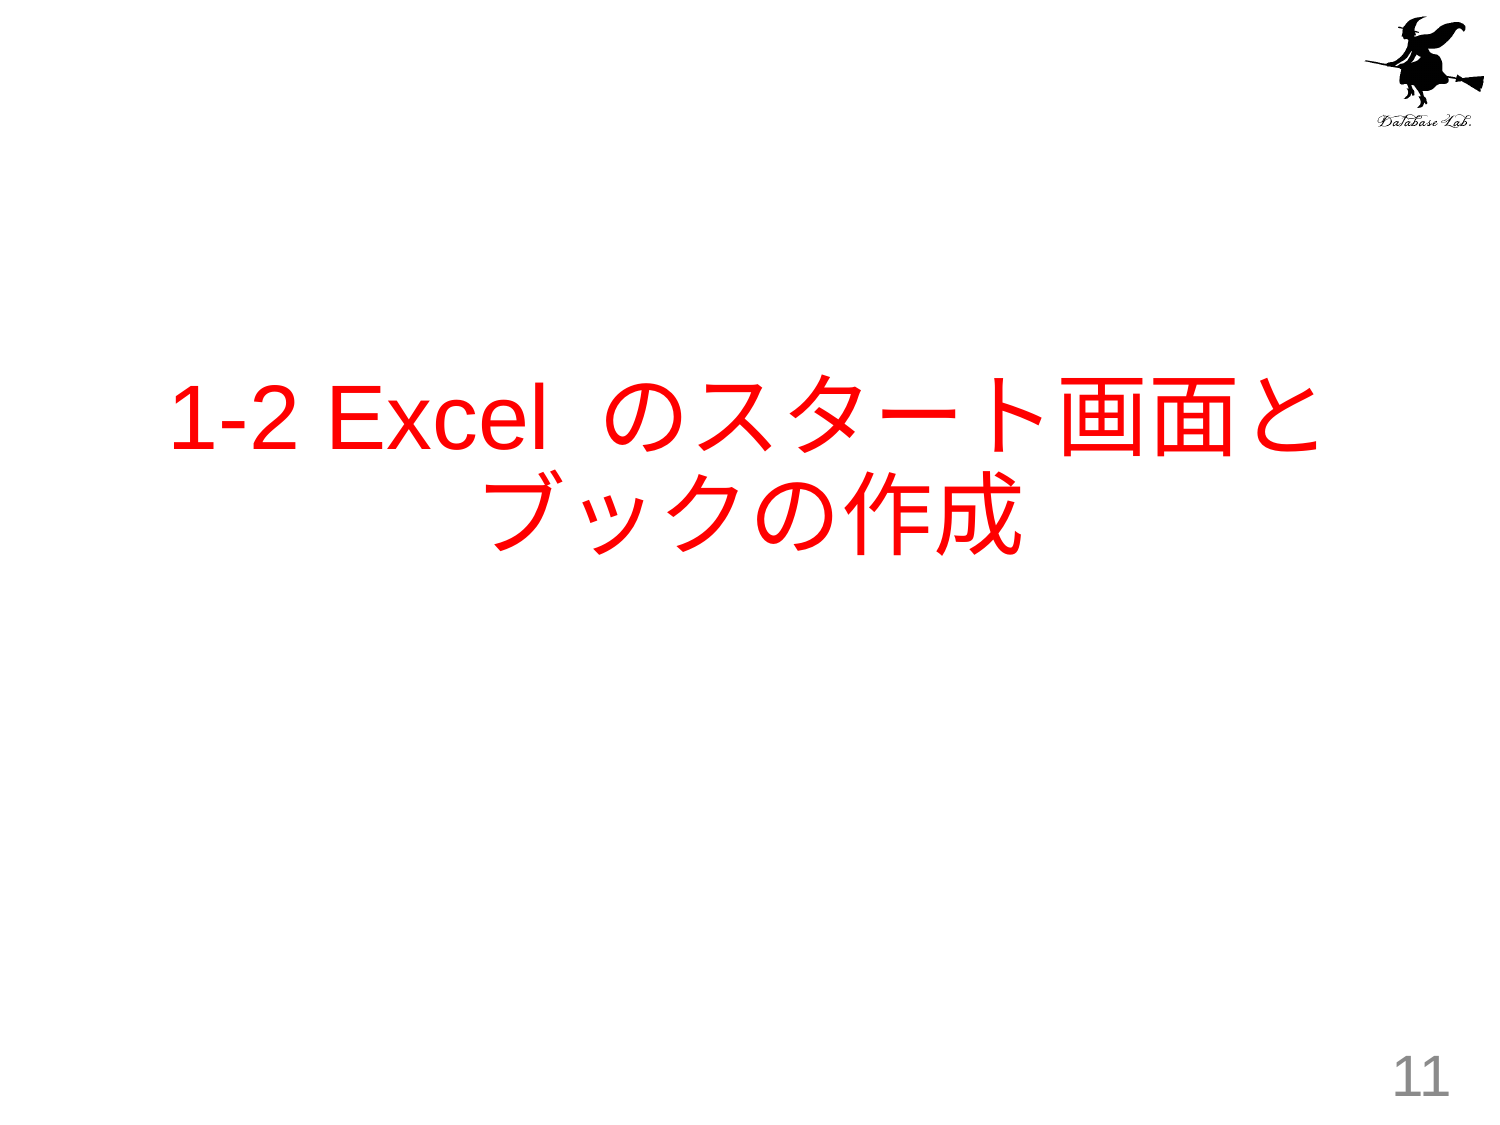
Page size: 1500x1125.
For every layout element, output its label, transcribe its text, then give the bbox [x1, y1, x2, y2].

picture [1362, 14, 1486, 130]
title 1-2 Excel のスタート画面と ブックの作成 [112, 184, 1388, 576]
slide_number 11 [1129, 1042, 1467, 1103]
